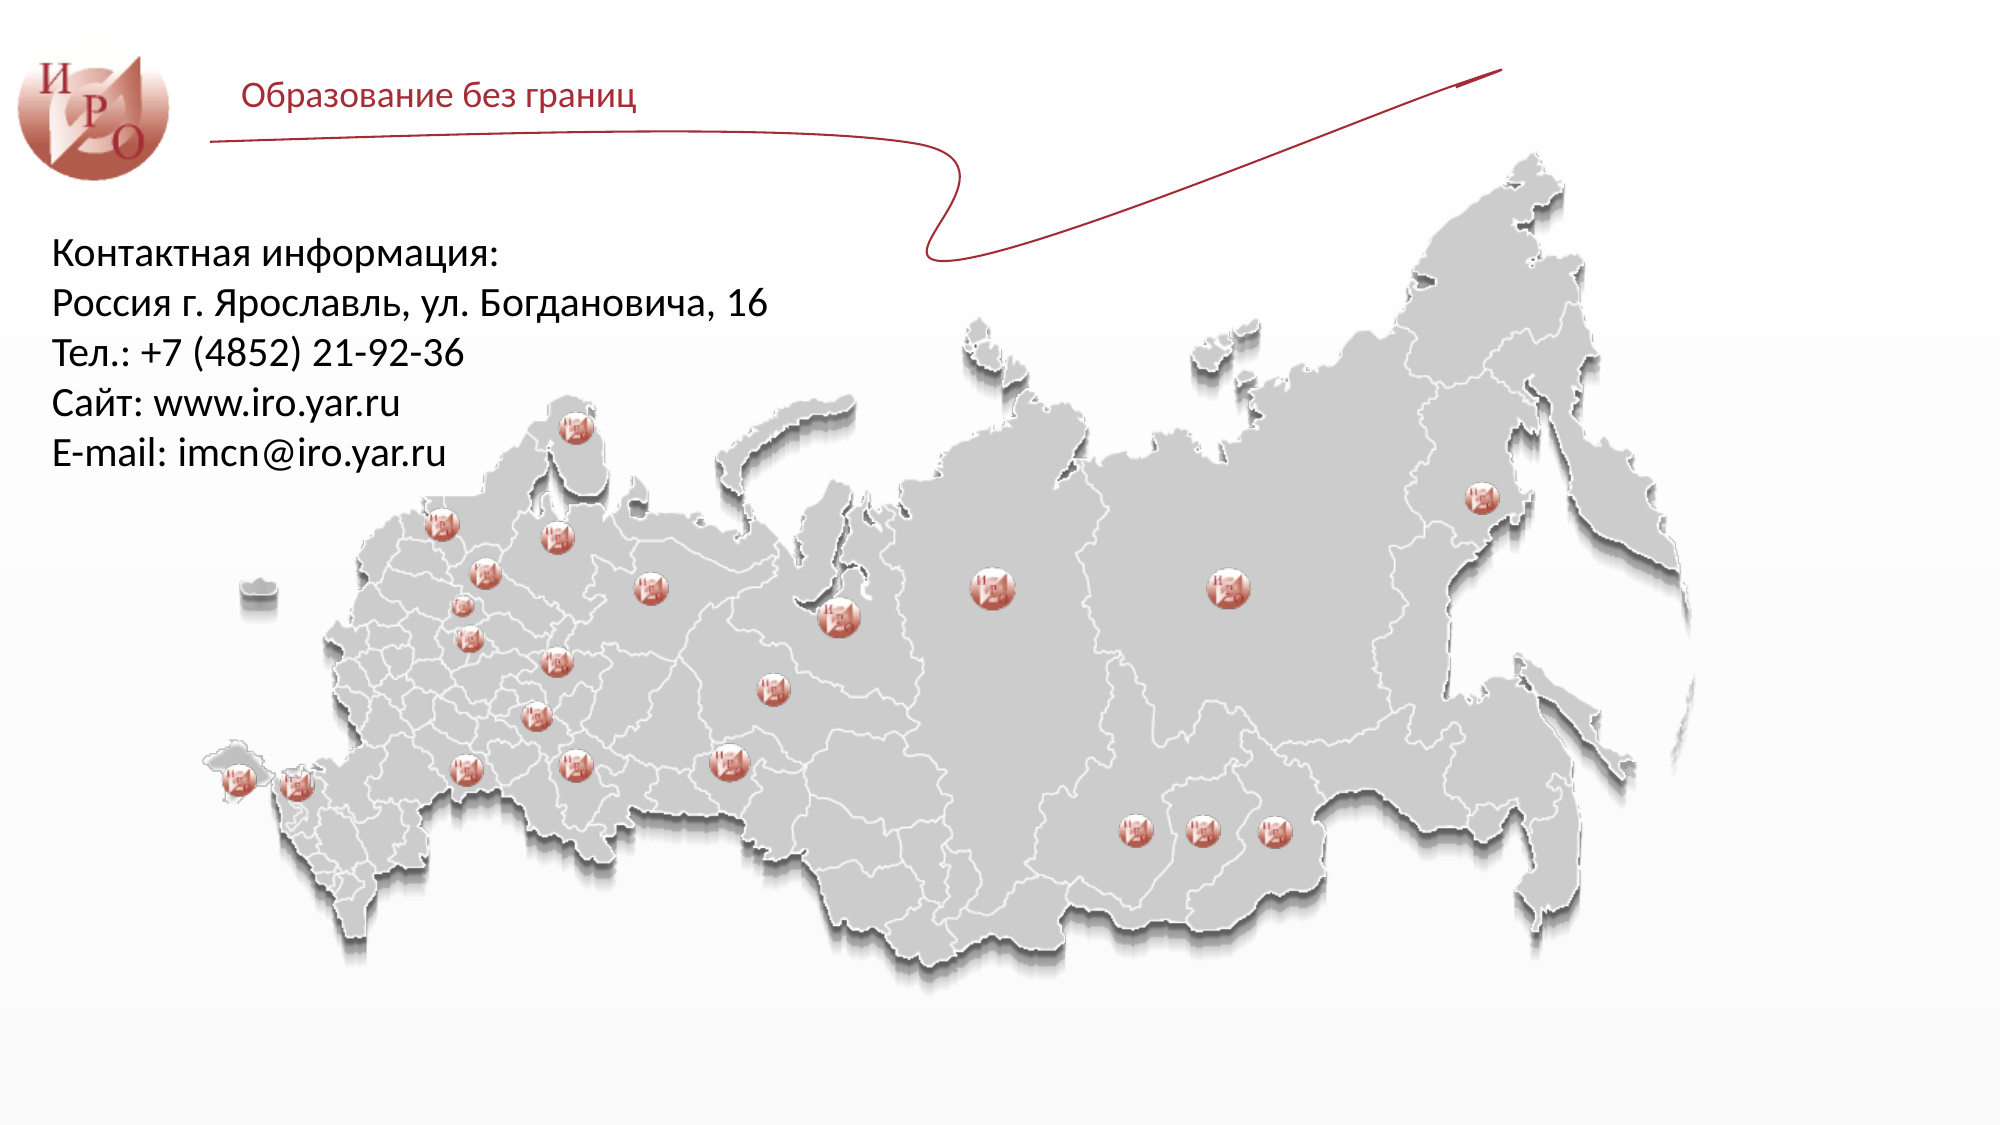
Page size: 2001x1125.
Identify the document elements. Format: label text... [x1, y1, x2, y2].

picture [202, 149, 1696, 997]
picture [1, 18, 186, 198]
text_box [209, 68, 1503, 149]
text_box Образование без границ [226, 62, 652, 122]
text_box Контактная информация: Россия г. Ярославль, ул. Богдановича, 16 Тел.: +7 (4852) 21-92-36 Сайт: www.iro.yar.ru E-mail: imcn@iro.yar.ru [37, 216, 223, 482]
